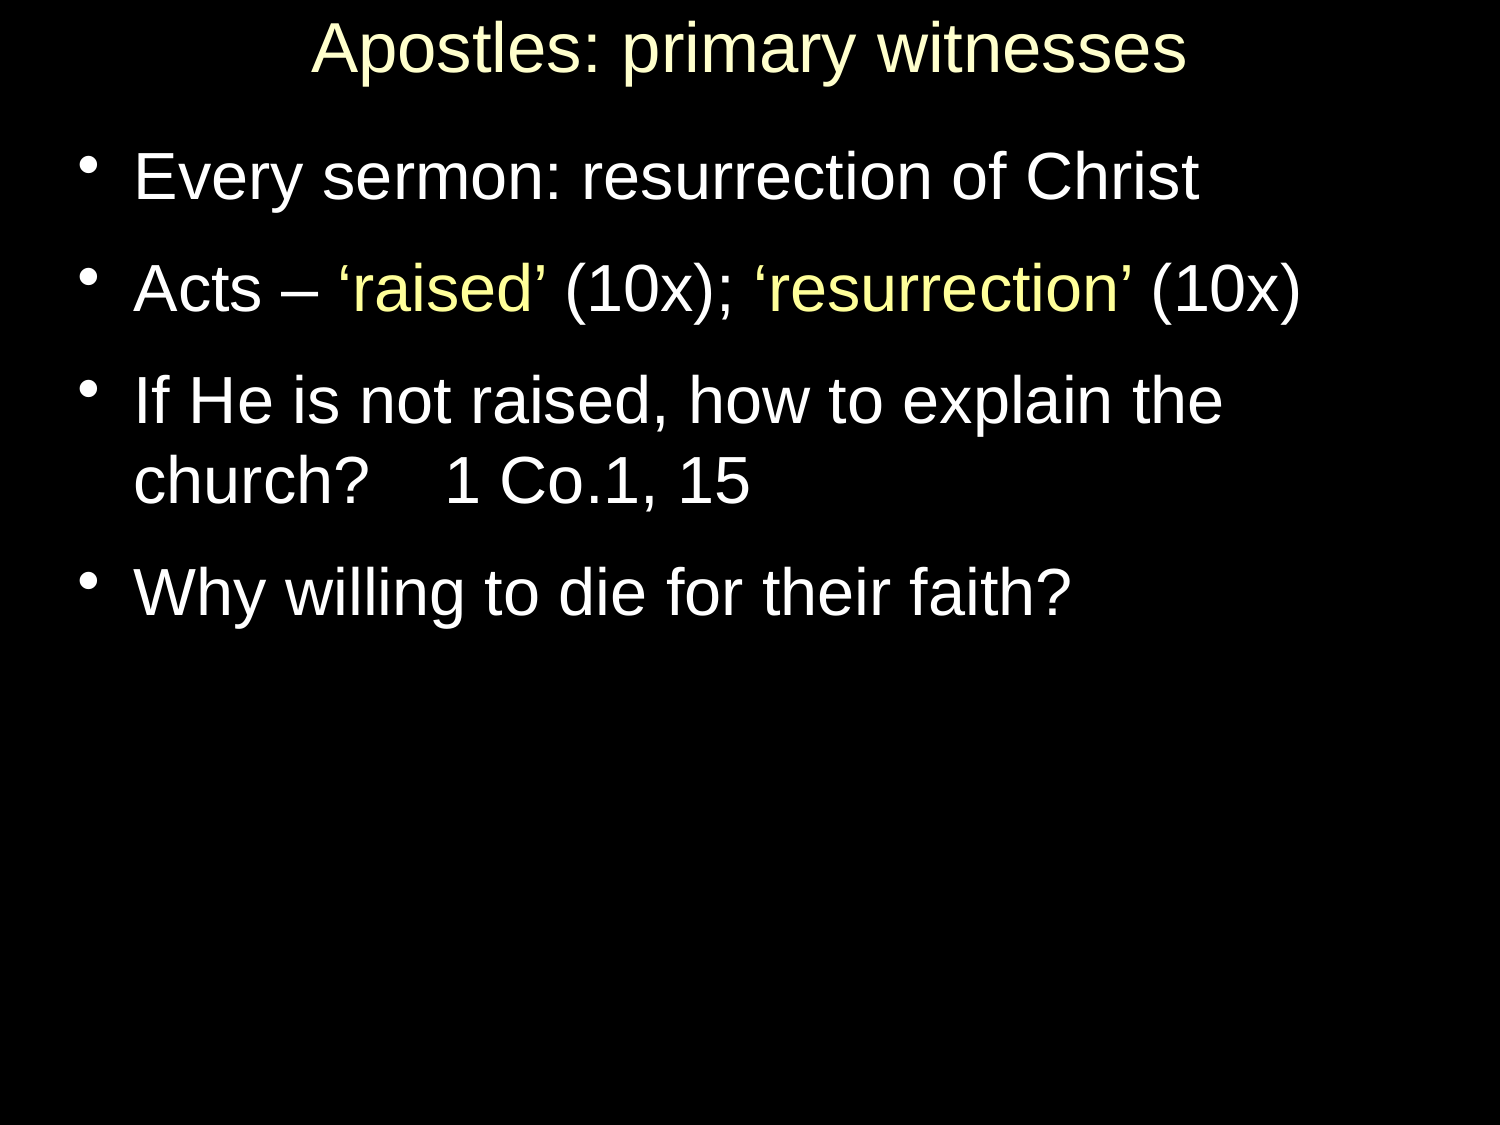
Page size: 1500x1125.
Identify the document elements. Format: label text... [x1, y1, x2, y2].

list Every sermon: resurrection of Christ Acts – ‘raised’ (10x); ‘resurrection’ (10x) If He is not raised, how to explain the church? 1 Co.1, 15 Why willing to die for their faith? [62, 125, 1438, 1075]
title Apostles: primary witnesses [75, 0, 1425, 88]
